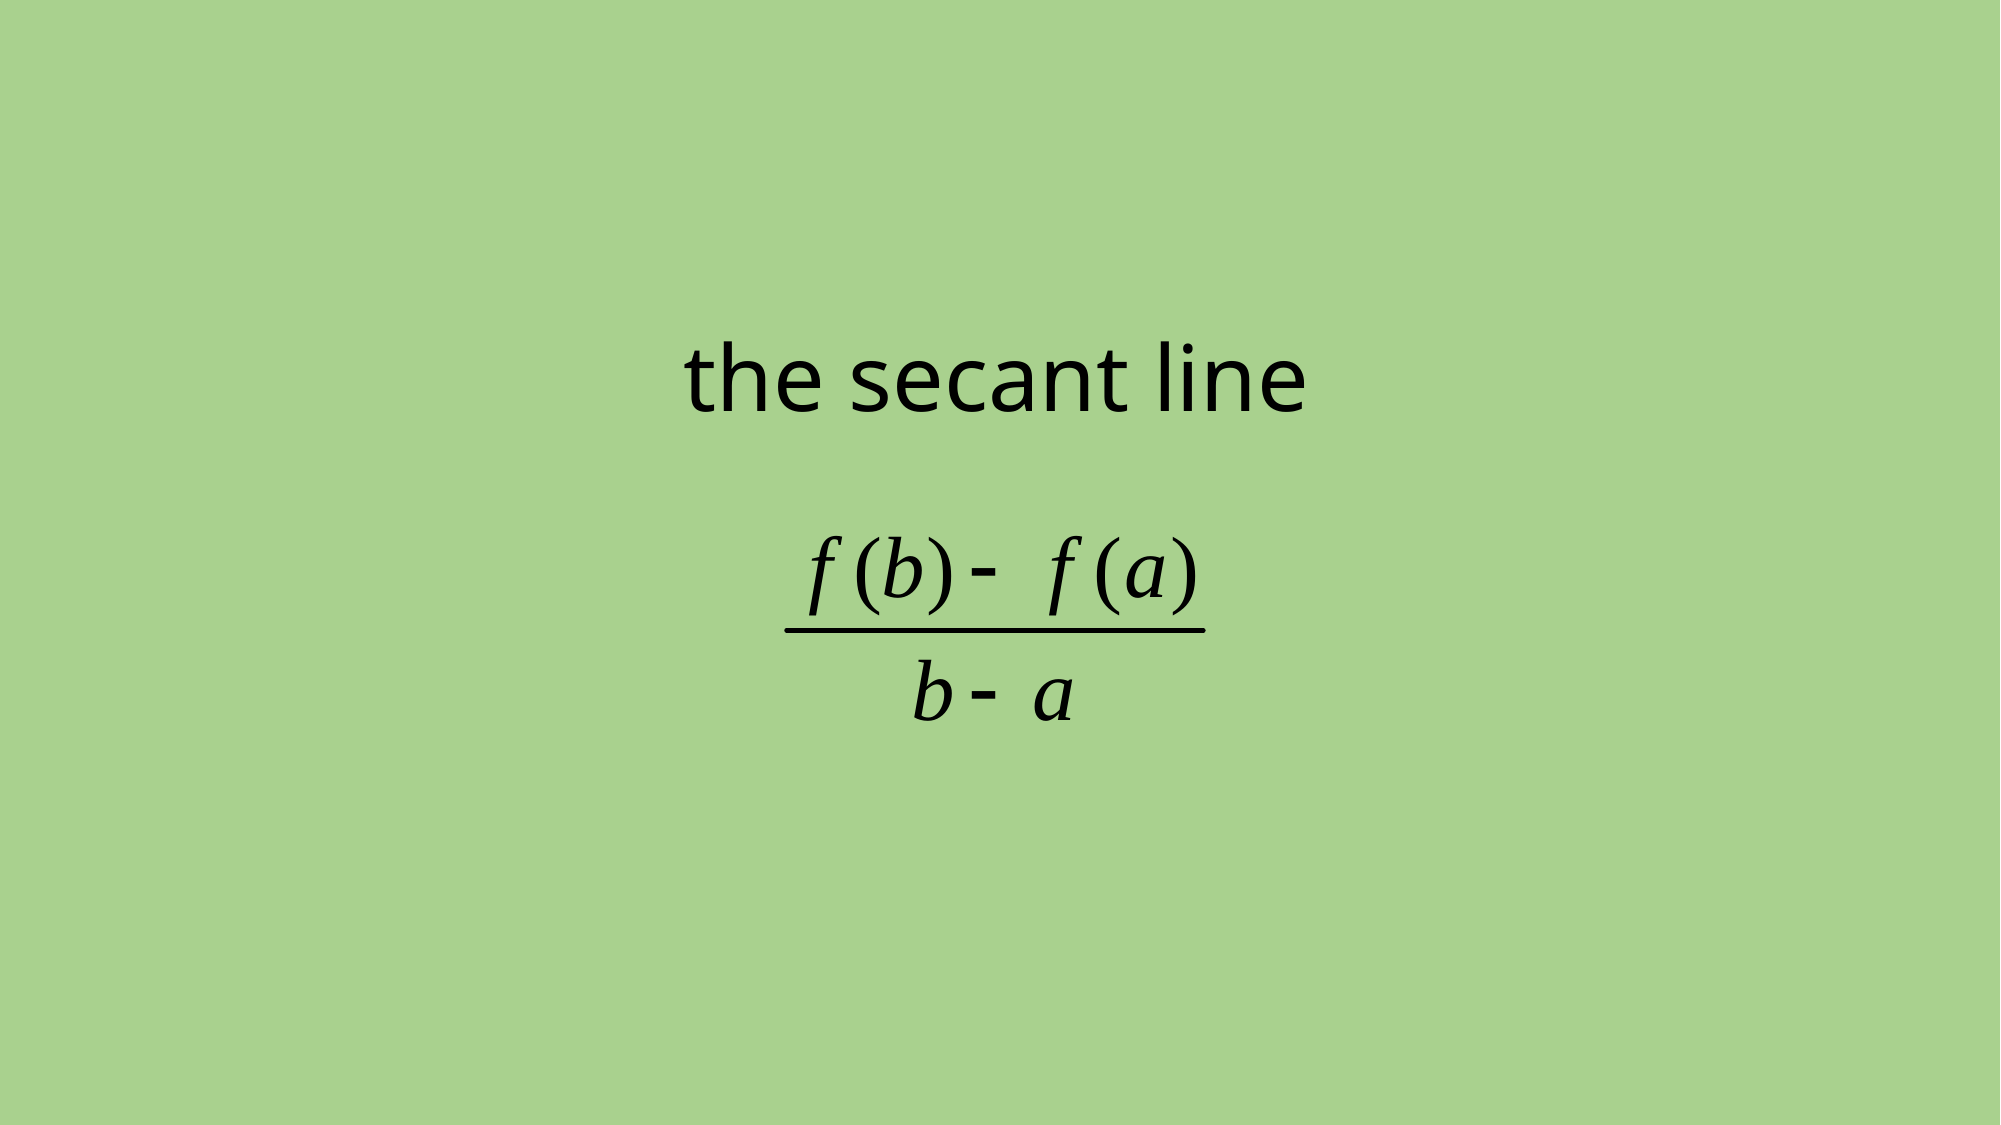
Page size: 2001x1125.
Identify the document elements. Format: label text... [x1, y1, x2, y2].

title the secant line [134, 273, 1860, 491]
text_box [771, 514, 1222, 740]
